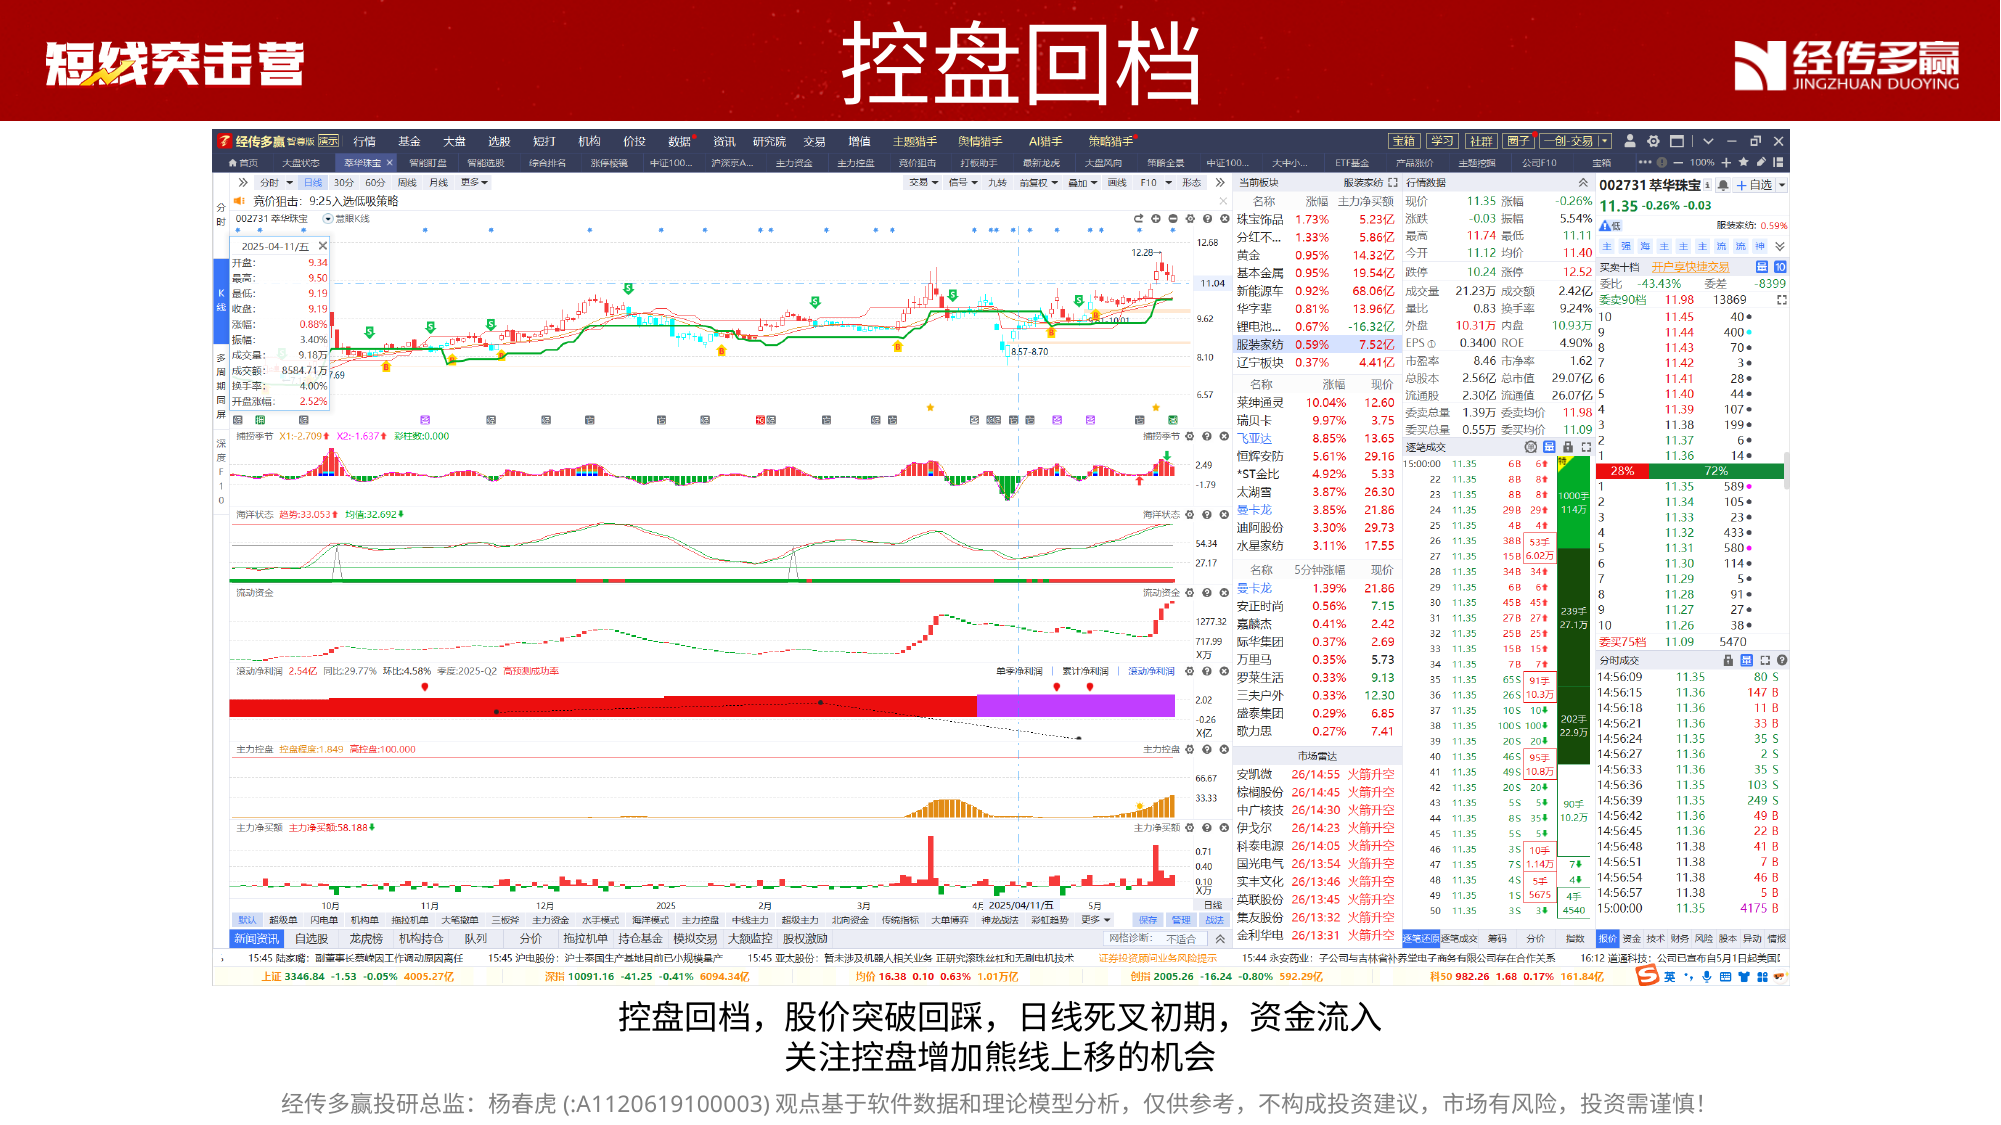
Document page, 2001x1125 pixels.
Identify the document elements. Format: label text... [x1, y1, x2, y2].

text_box 控盘回档，股价突破回踩，日线死叉初期，资金流入 关注控盘增加熊线上移的机会 [325, 988, 1676, 1084]
picture [0, 0, 446, 121]
text_box 控盘回档 [446, 0, 1600, 125]
picture [1600, 0, 2000, 121]
picture [212, 129, 1790, 986]
